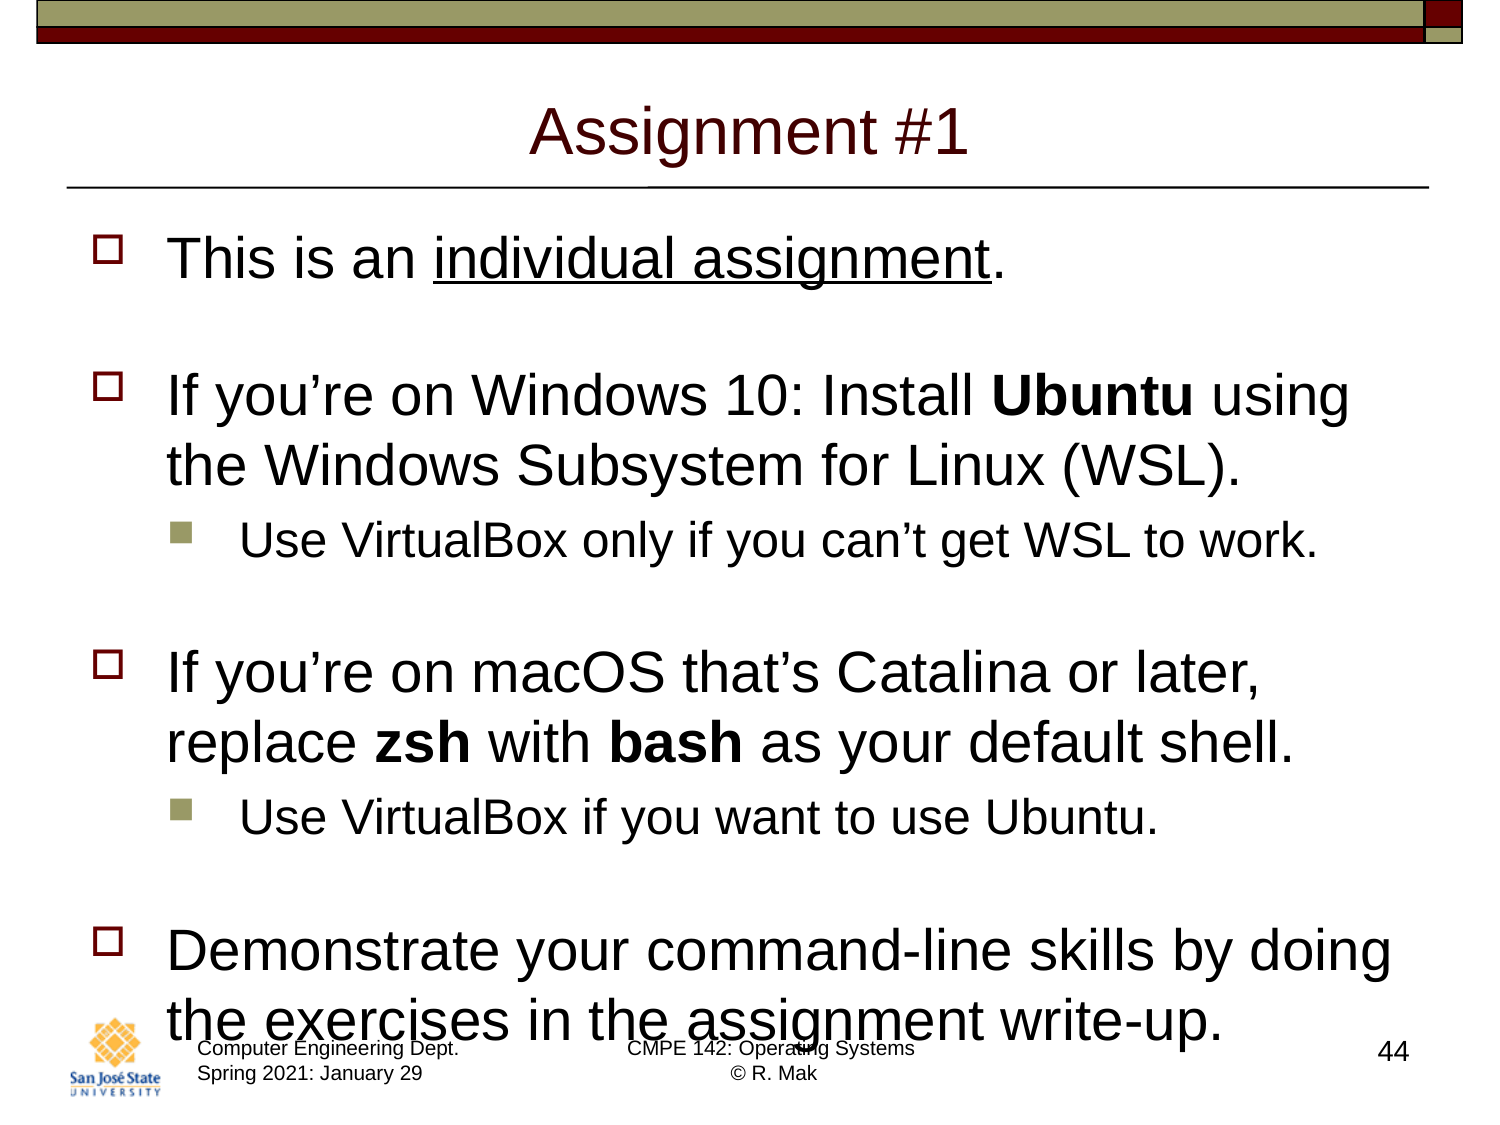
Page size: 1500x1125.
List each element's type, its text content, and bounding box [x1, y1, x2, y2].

picture [60, 1012, 166, 1112]
list This is an individual assignment. If you’re on Windows 10: Install Ubuntu using the Windows Subsystem for Linux (WSL). Use VirtualBox only if you can’t get WSL to work. If you’re on macOS that’s Catalina or later, replace zsh with bash as your default shell. Use VirtualBox if you want to use Ubuntu. Demonstrate your command-line skills by doing the exercises in the assignment write-up. [75, 212, 1425, 1006]
slide_number 44 [1305, 1025, 1425, 1100]
title Assignment #1 [75, 67, 1425, 175]
